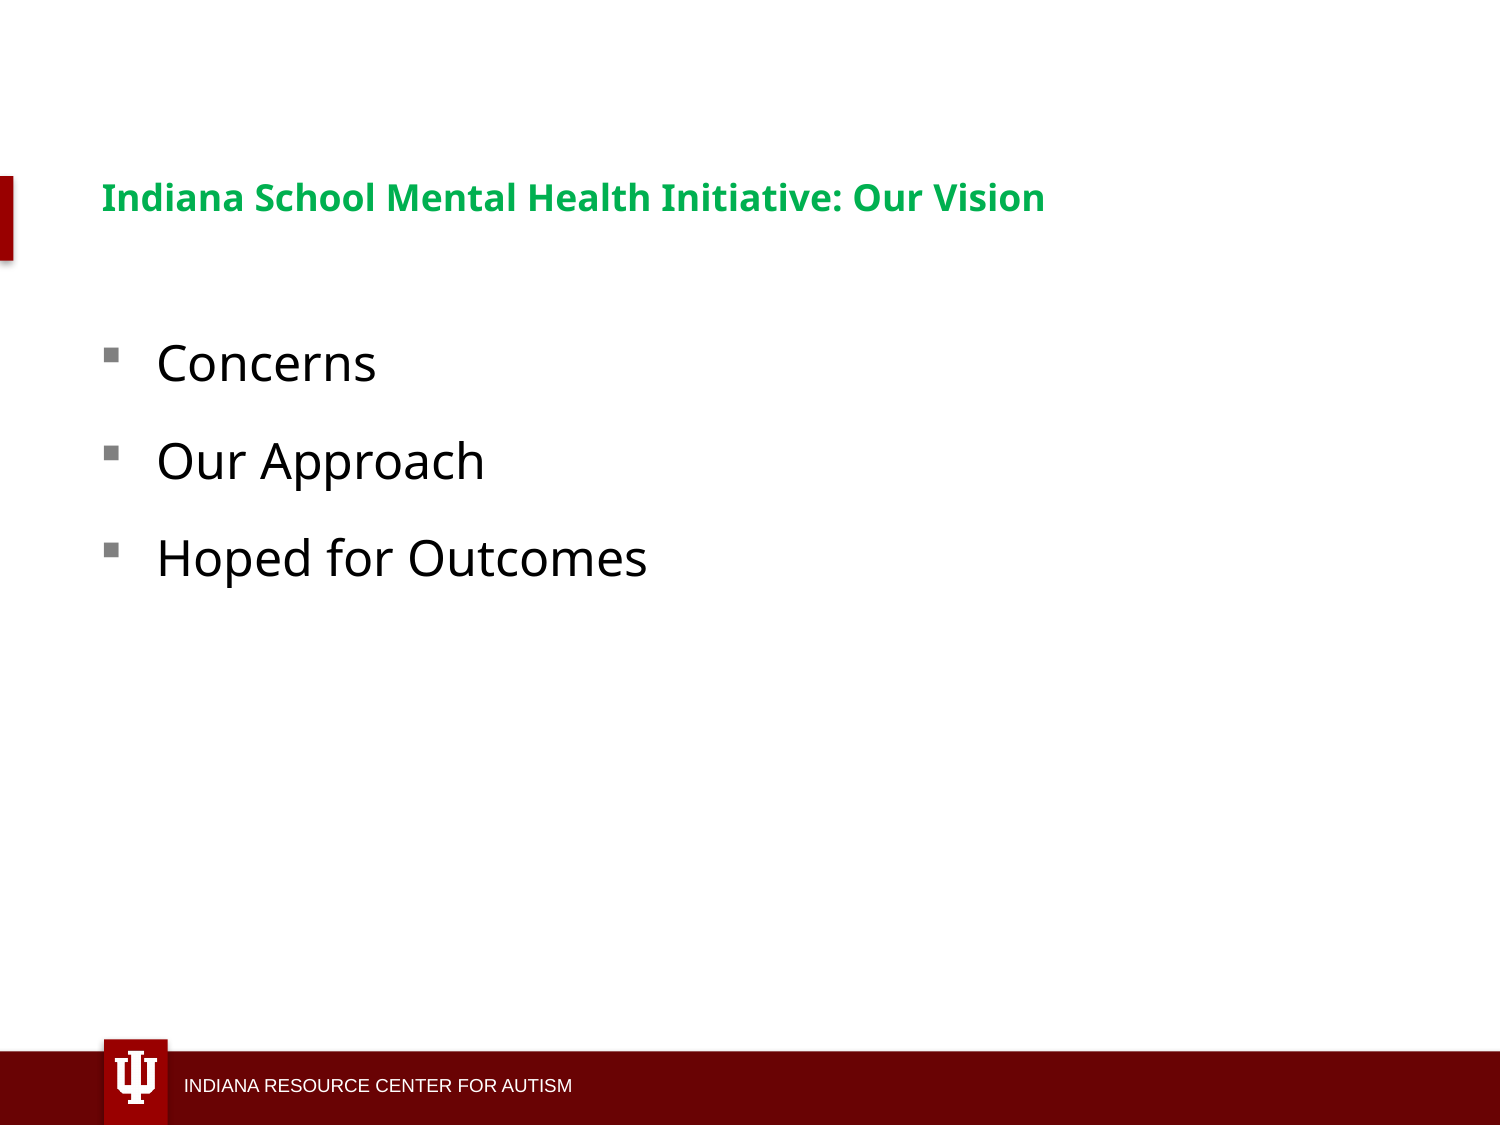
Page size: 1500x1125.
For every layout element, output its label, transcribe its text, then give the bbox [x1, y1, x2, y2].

list Concerns Our Approach Hoped for Outcomes [85, 324, 1400, 1000]
title Indiana School Mental Health Initiative: Our Vision [86, 166, 1400, 271]
